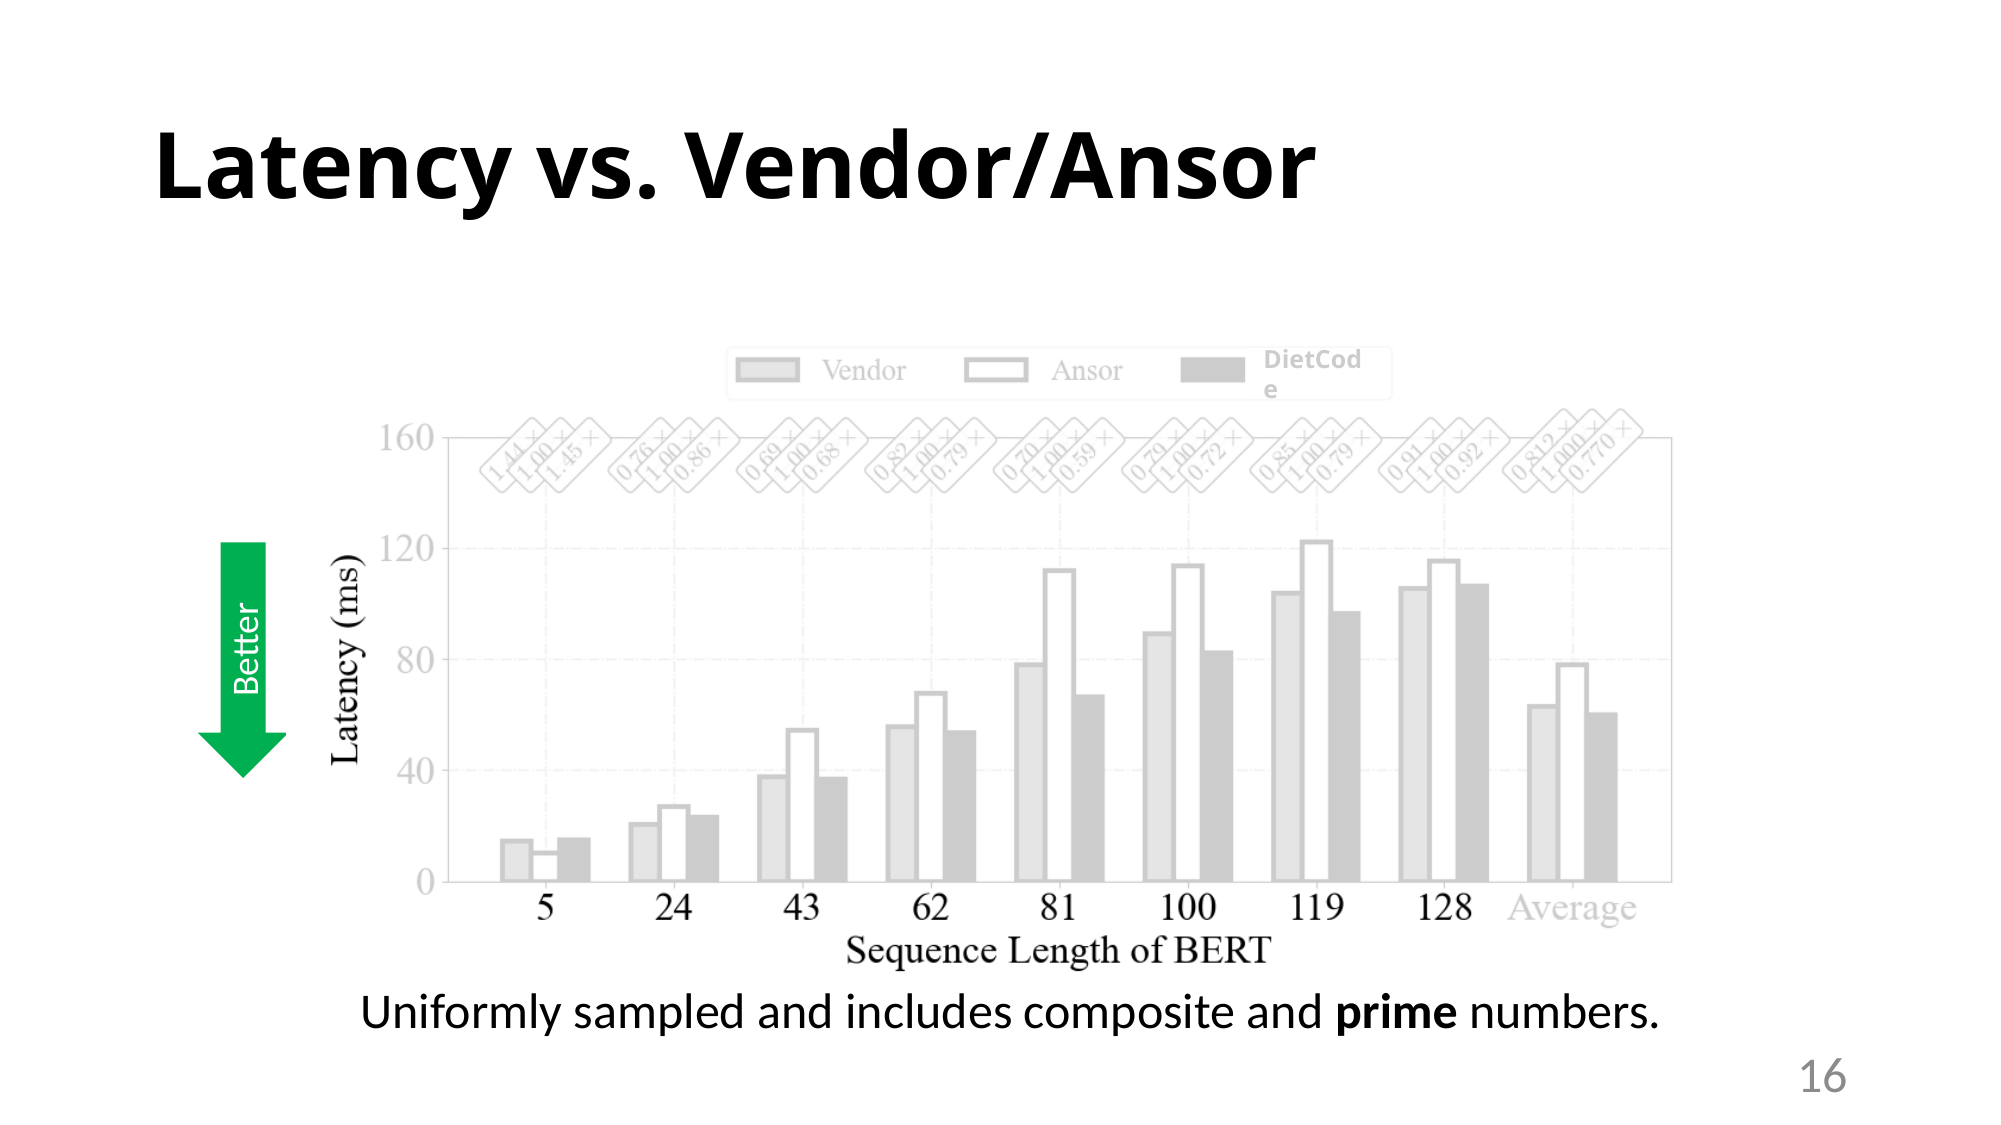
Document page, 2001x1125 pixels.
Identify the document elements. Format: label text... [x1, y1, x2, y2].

text_box Uniformly sampled and includes composite and prime numbers. [346, 1014, 1700, 1046]
title Latency vs. Vendor/Ansor [137, 59, 1863, 278]
slide_number 16 [1412, 1042, 1863, 1103]
text_box Better [197, 542, 286, 779]
picture [286, 299, 1714, 1014]
